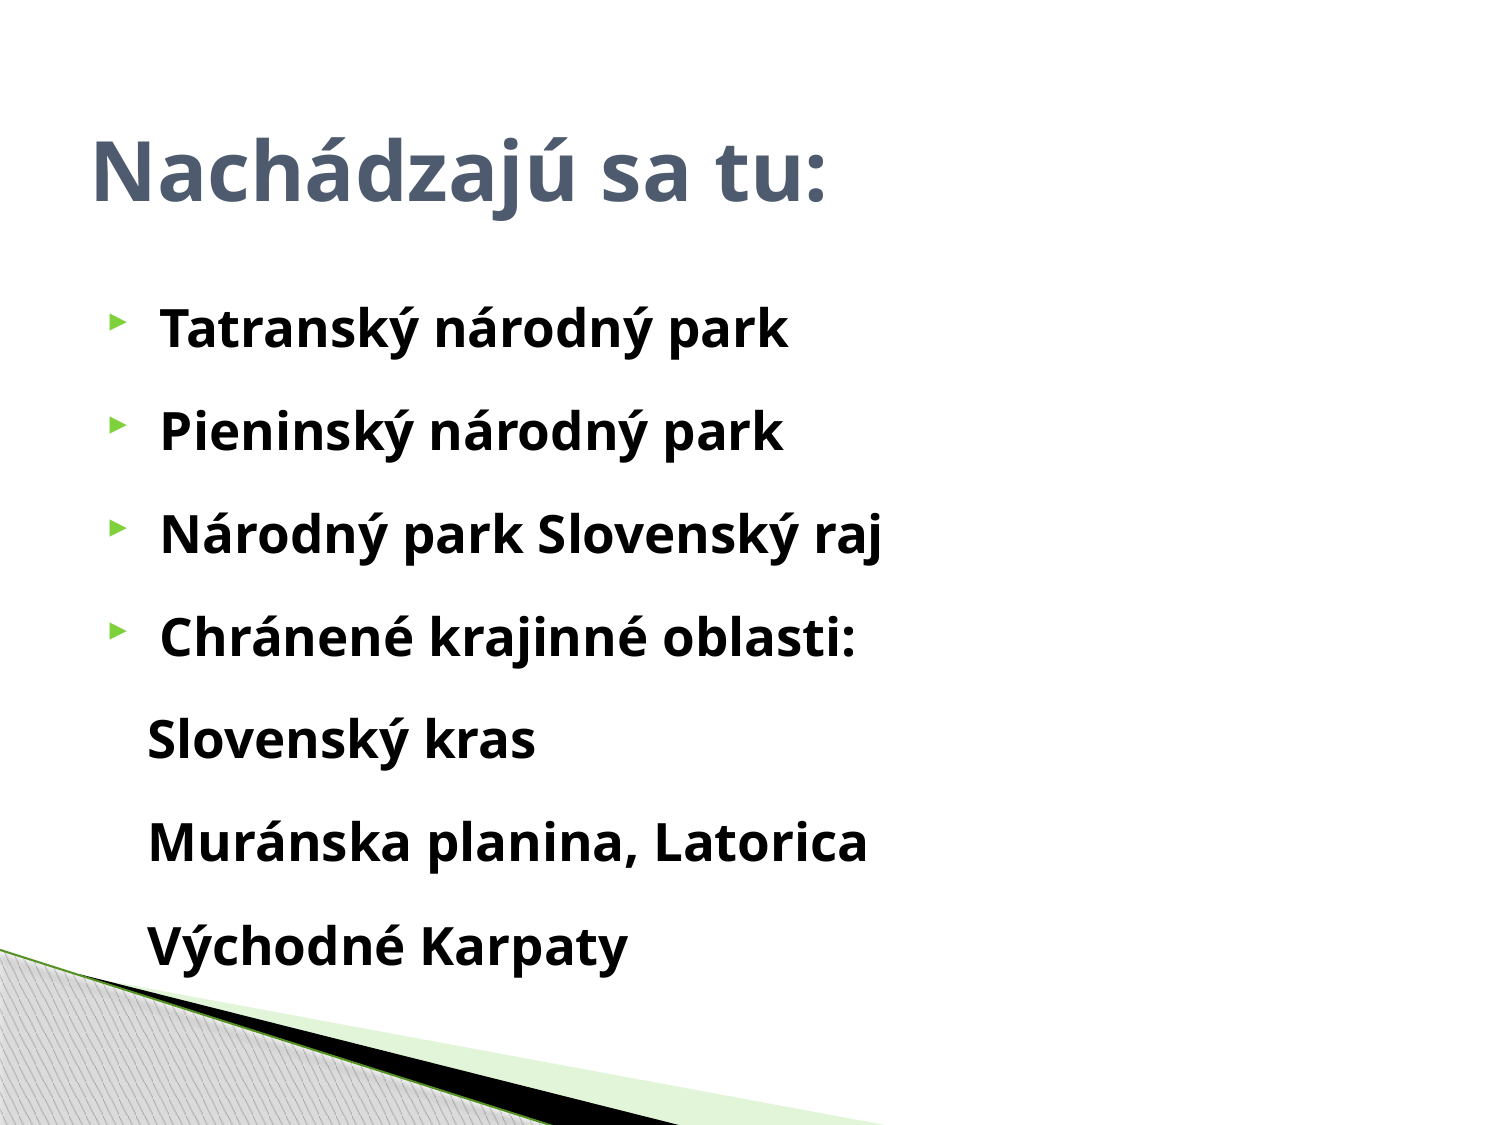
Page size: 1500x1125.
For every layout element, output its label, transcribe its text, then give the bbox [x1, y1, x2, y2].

title Nachádzajú sa tu: [75, 45, 1425, 291]
list Tatranský národný park Pieninský národný park Národný park Slovenský raj Chránené krajinné oblasti: Slovenský kras Muránska planina, Latorica Východné Karpaty [75, 291, 1425, 986]
